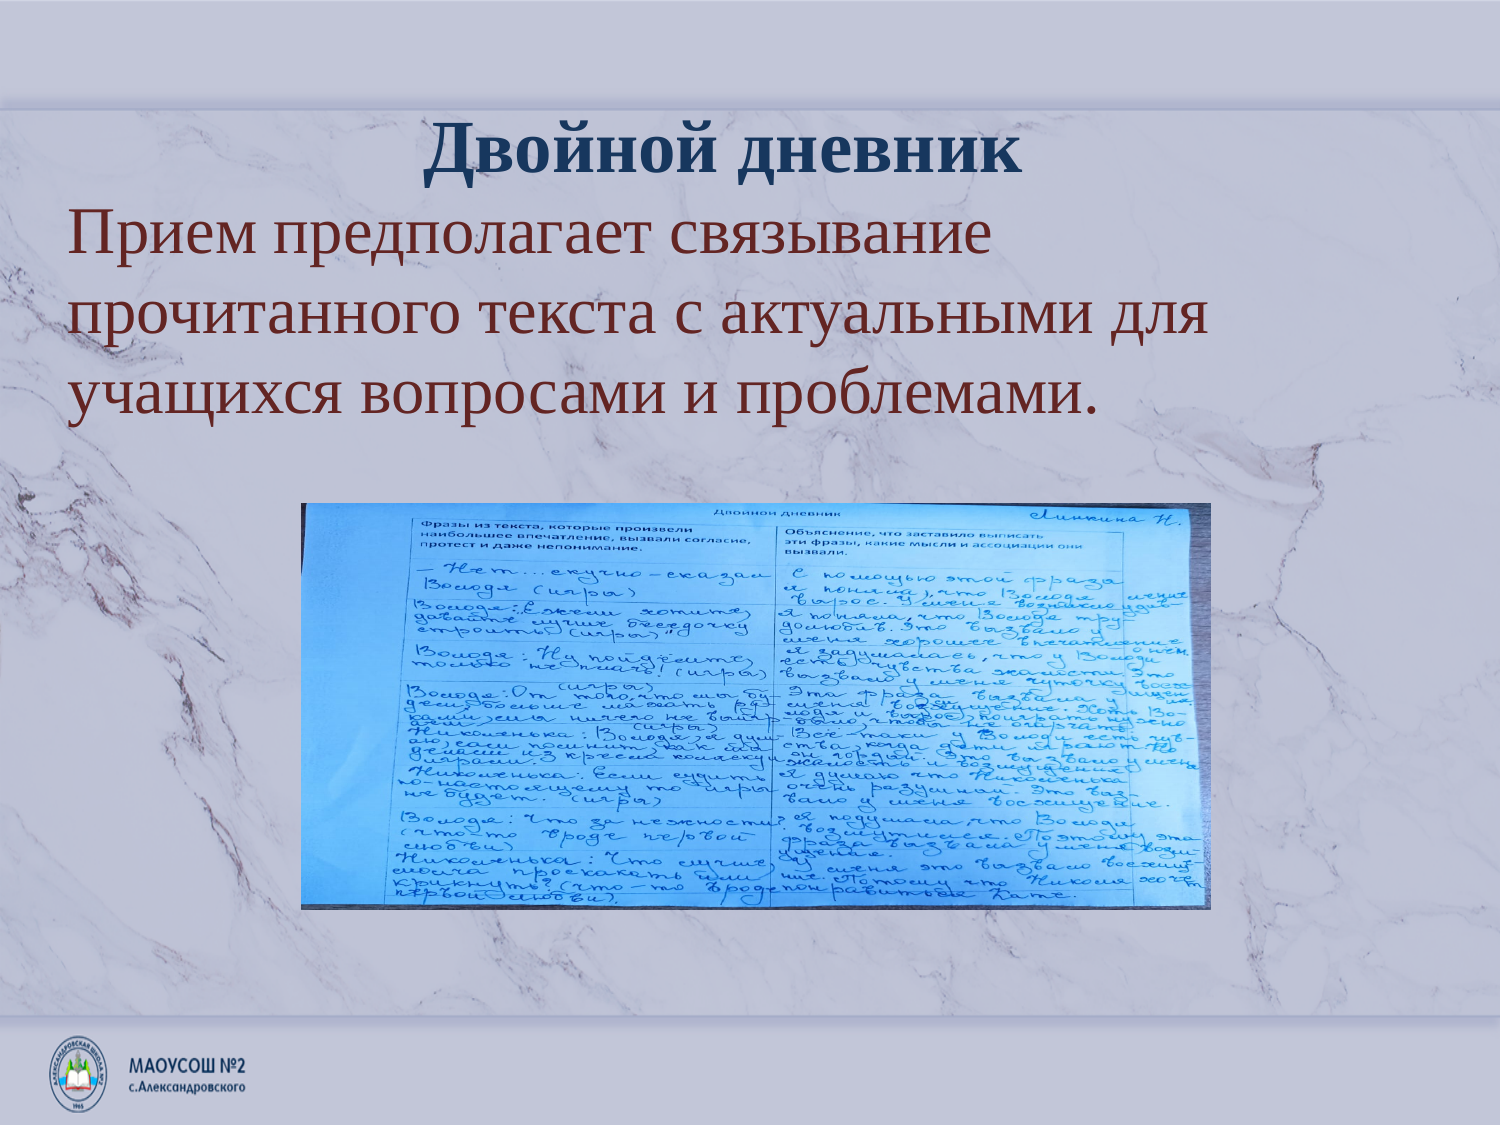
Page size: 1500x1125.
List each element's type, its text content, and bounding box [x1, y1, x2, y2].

text_box Двойной дневник Прием предполагает связывание прочитанного текста с актуальными для учащихся вопросами и проблемами. [53, 89, 1412, 470]
title [75, 19, 1425, 421]
picture [0, 0, 1500, 1125]
